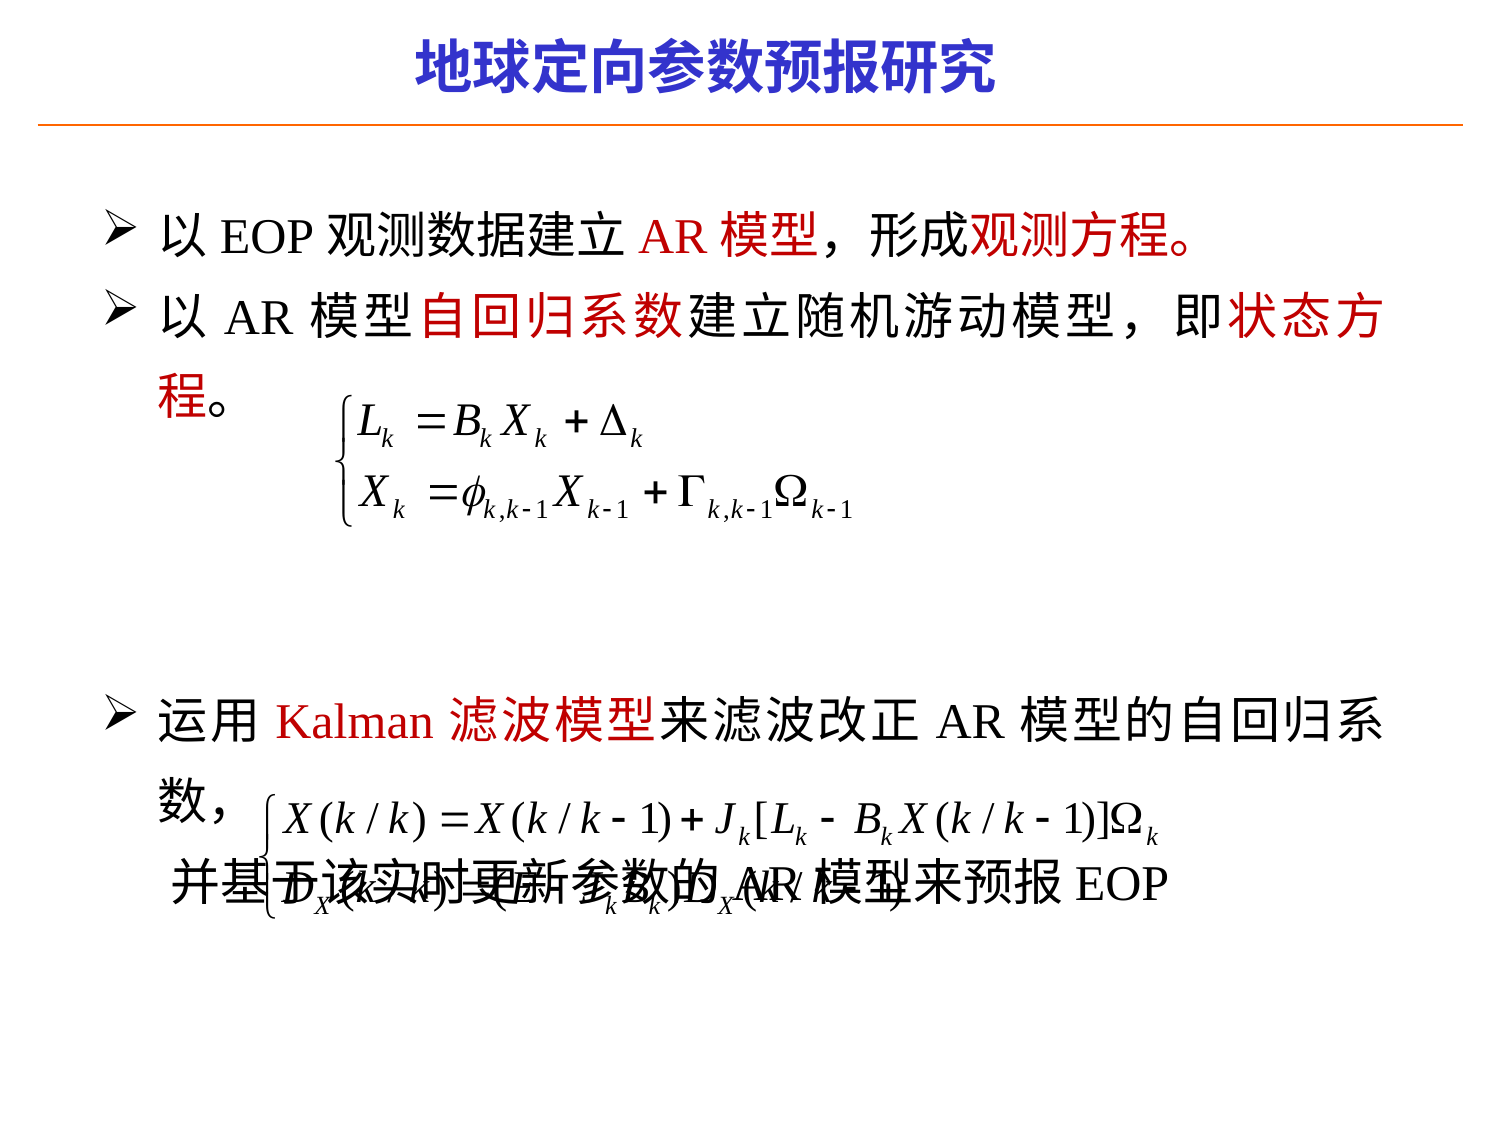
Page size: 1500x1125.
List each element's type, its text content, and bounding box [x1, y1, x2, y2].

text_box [249, 784, 1171, 929]
text_box 地球定向参数预报研究 [399, 22, 1025, 108]
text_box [324, 387, 866, 536]
text_box 以EOP观测数据建立AR模型，形成观测方程。 以AR模型自回归系数建立随机游动模型，即状态方程。 运用Kalman滤波模型来滤波改正AR模型的自回归系数， 并基于该实时更新参数的AR模型来预报EOP [86, 174, 1401, 918]
